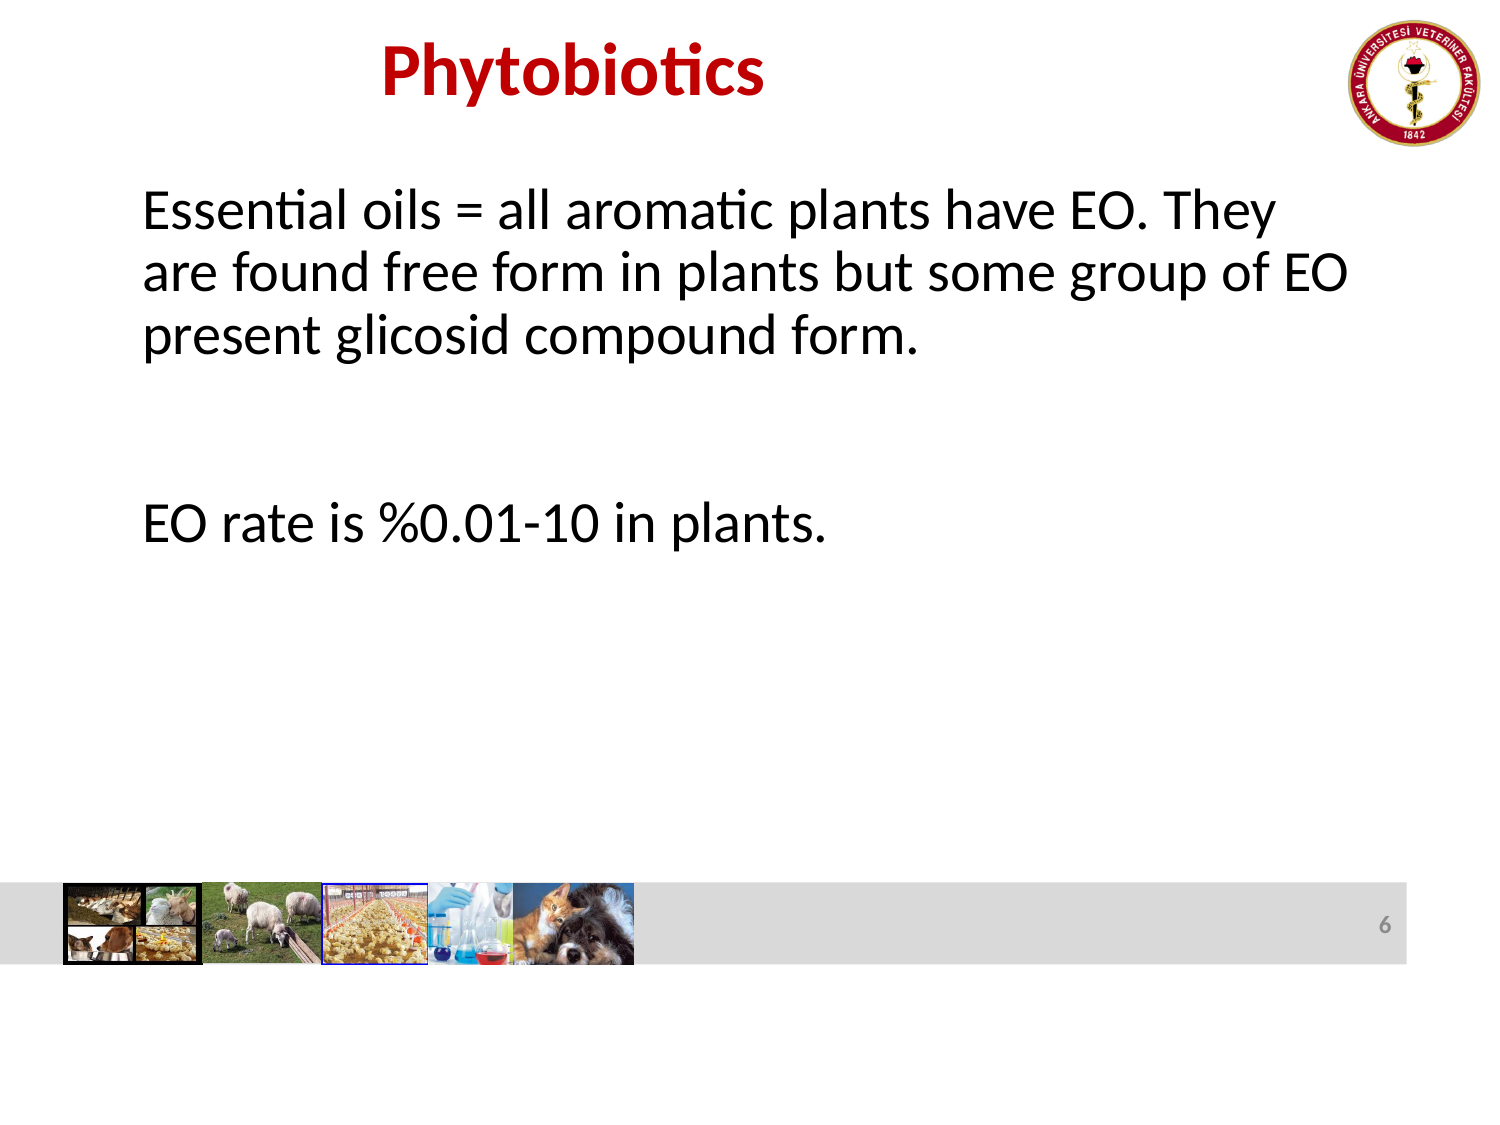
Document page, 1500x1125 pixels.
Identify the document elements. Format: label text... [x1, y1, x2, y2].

picture [63, 882, 634, 965]
text_box [763, 303, 1360, 389]
slide_number 6 [0, 882, 202, 965]
slide_number 6 [322, 882, 1407, 965]
text_box Essential oils = all aromatic plants have EO. They are found free form in plants but some group of EO present glicosid compound form. EO rate is %0.01-10 in plants. [127, 171, 1374, 849]
text_box Phytobiotics [0, 13, 1305, 119]
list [1344, 17, 1483, 149]
